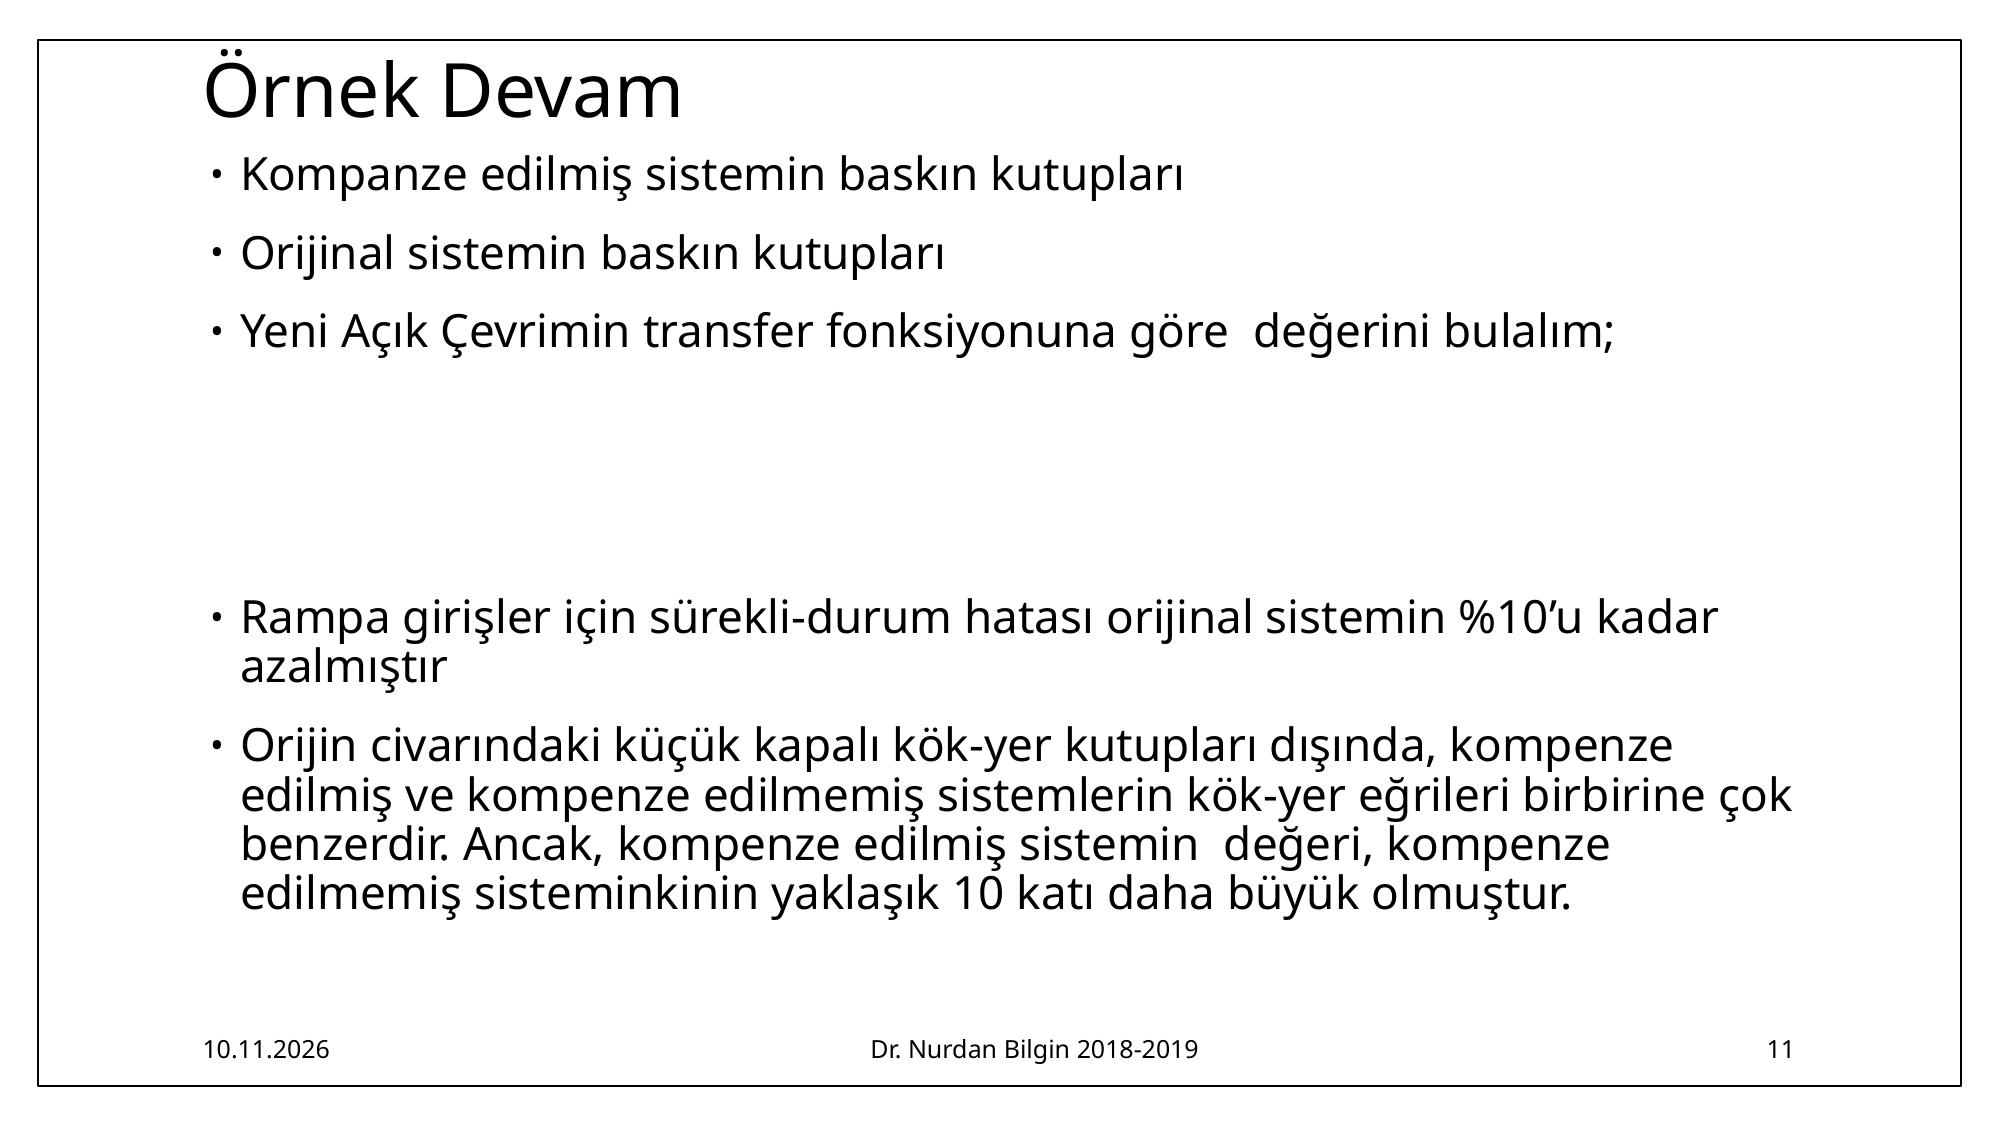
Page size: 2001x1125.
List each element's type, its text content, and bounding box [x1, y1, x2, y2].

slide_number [187, 1020, 570, 1081]
footer Dr. Nurdan Bilgin 2018-2019 [647, 1020, 1422, 1081]
slide_number 11 [1530, 1020, 1811, 1081]
title Örnek Devam [187, 59, 1808, 128]
